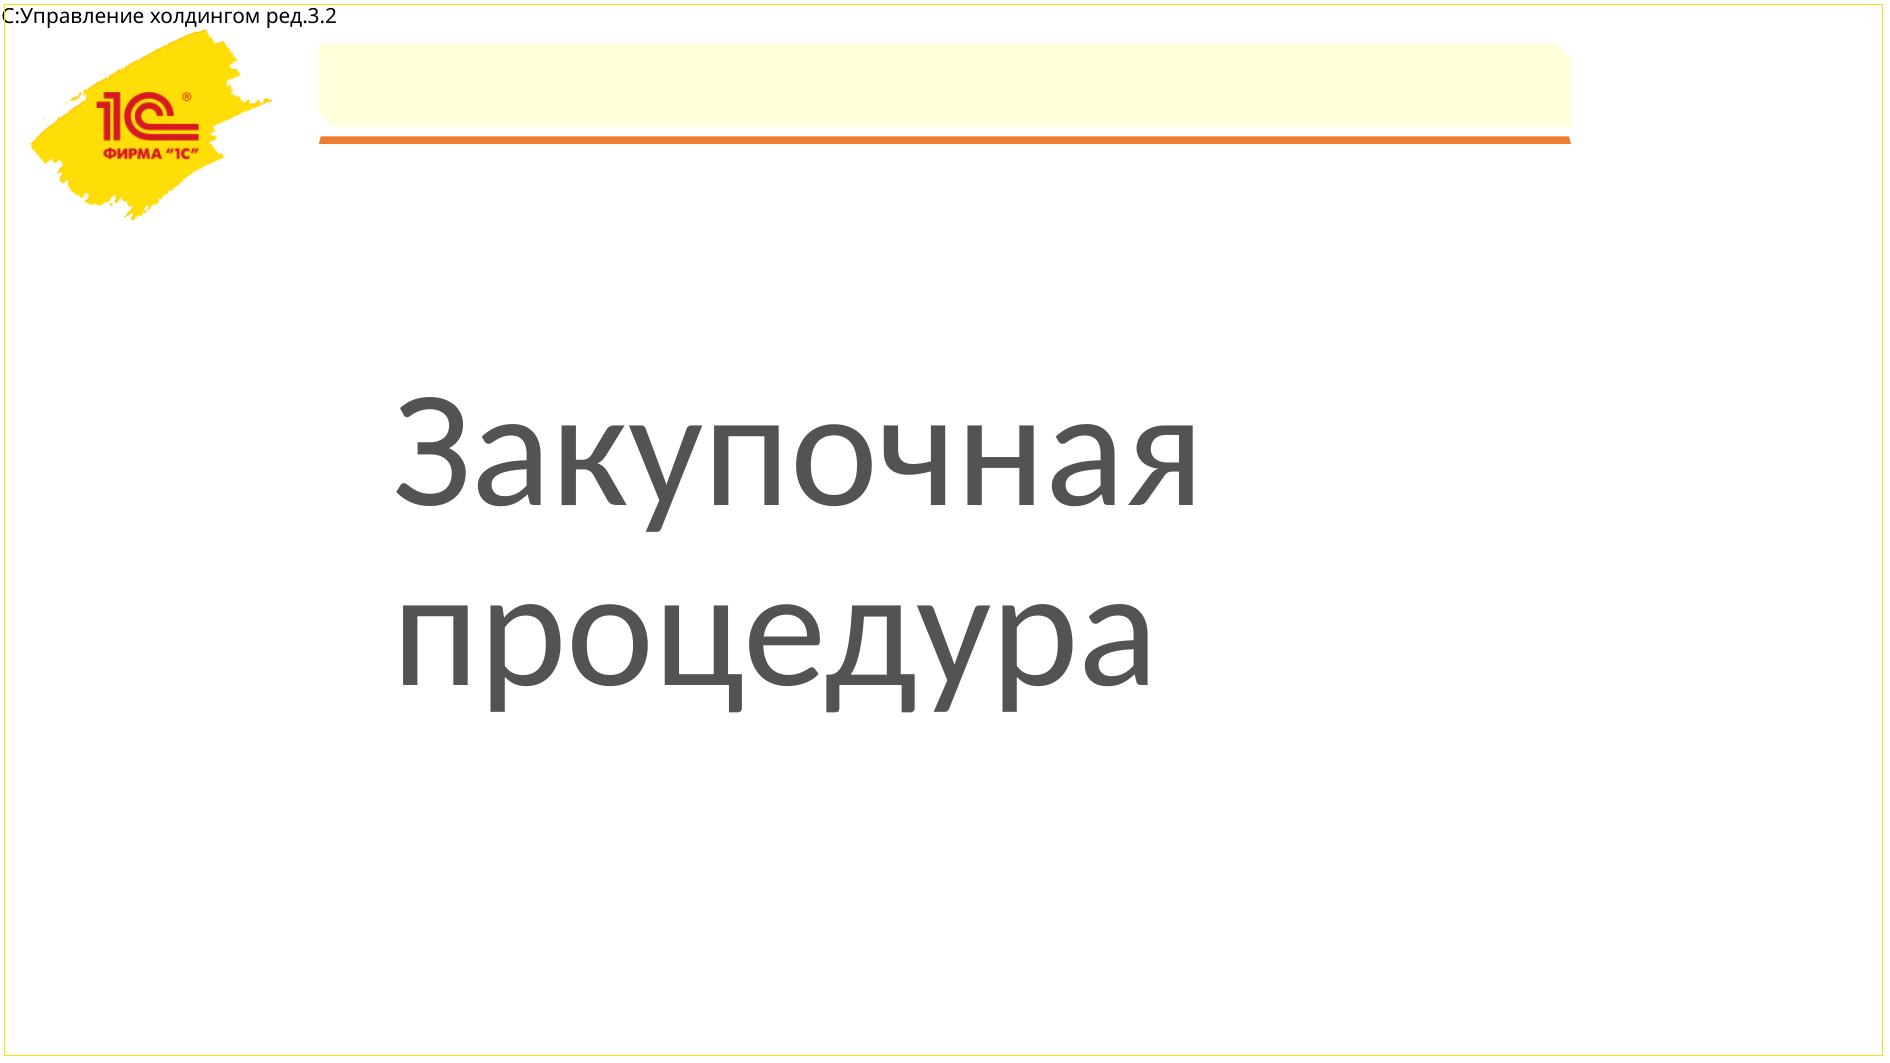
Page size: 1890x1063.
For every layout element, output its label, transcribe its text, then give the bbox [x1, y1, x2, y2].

list Закупочная процедура [377, 354, 1312, 745]
picture [23, 24, 278, 225]
